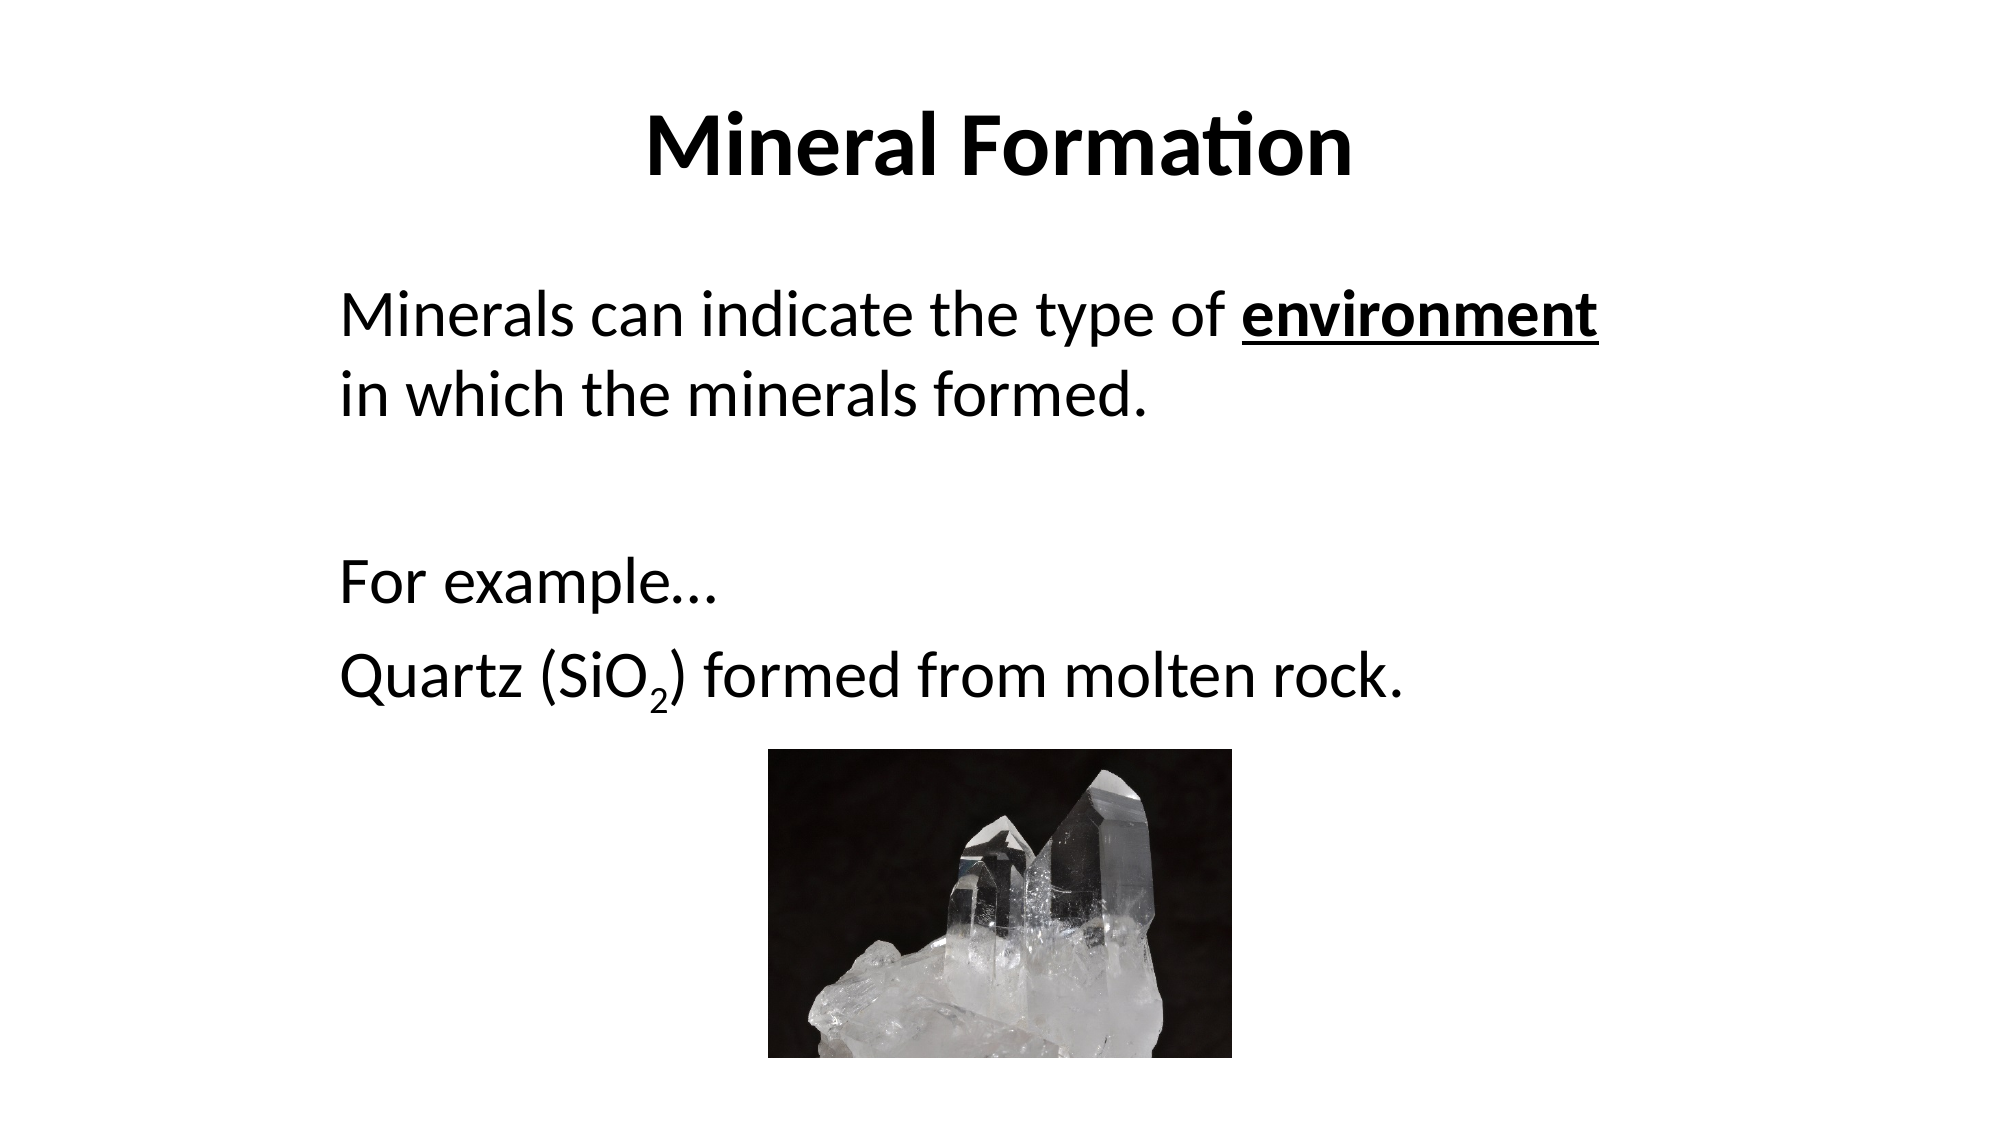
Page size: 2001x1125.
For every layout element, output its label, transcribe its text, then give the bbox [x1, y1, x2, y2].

title Mineral Formation [99, 45, 1900, 233]
picture [768, 749, 1232, 1058]
list Minerals can indicate the type of environment in which the minerals formed. For example… Quartz (SiO2) formed from molten rock. [324, 262, 1675, 1100]
